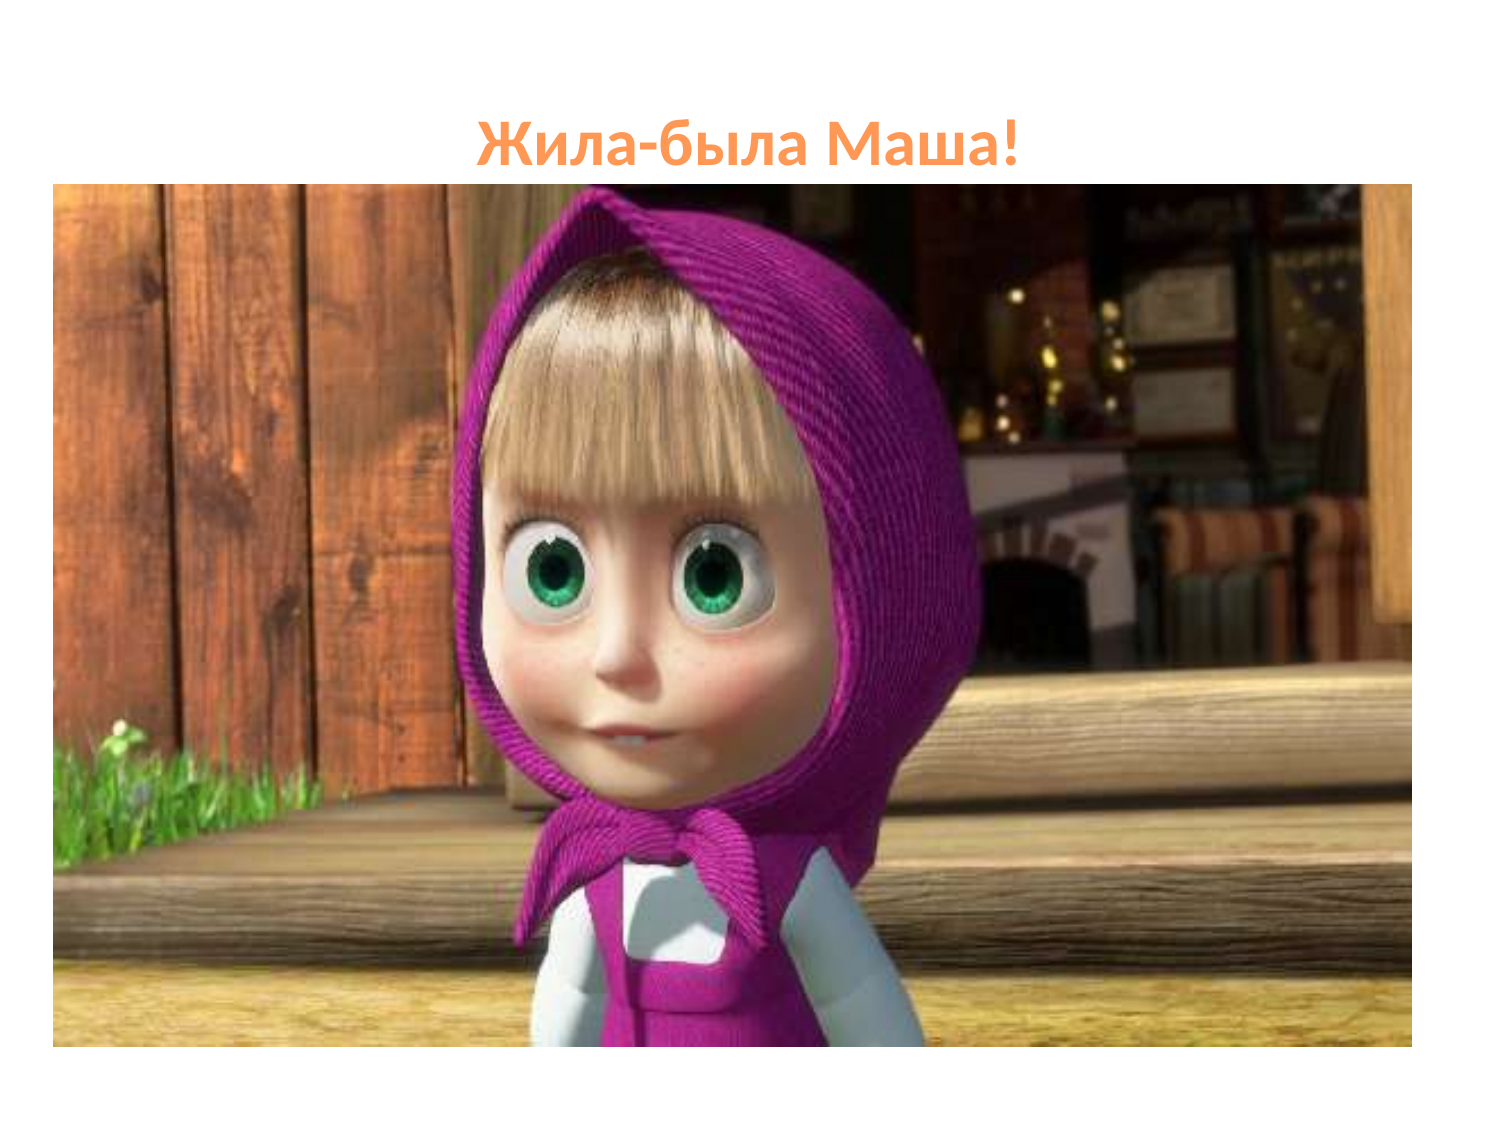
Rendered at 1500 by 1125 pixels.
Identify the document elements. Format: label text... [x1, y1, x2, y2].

title Жила-была Маша! [75, 45, 1425, 233]
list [52, 184, 1412, 1047]
